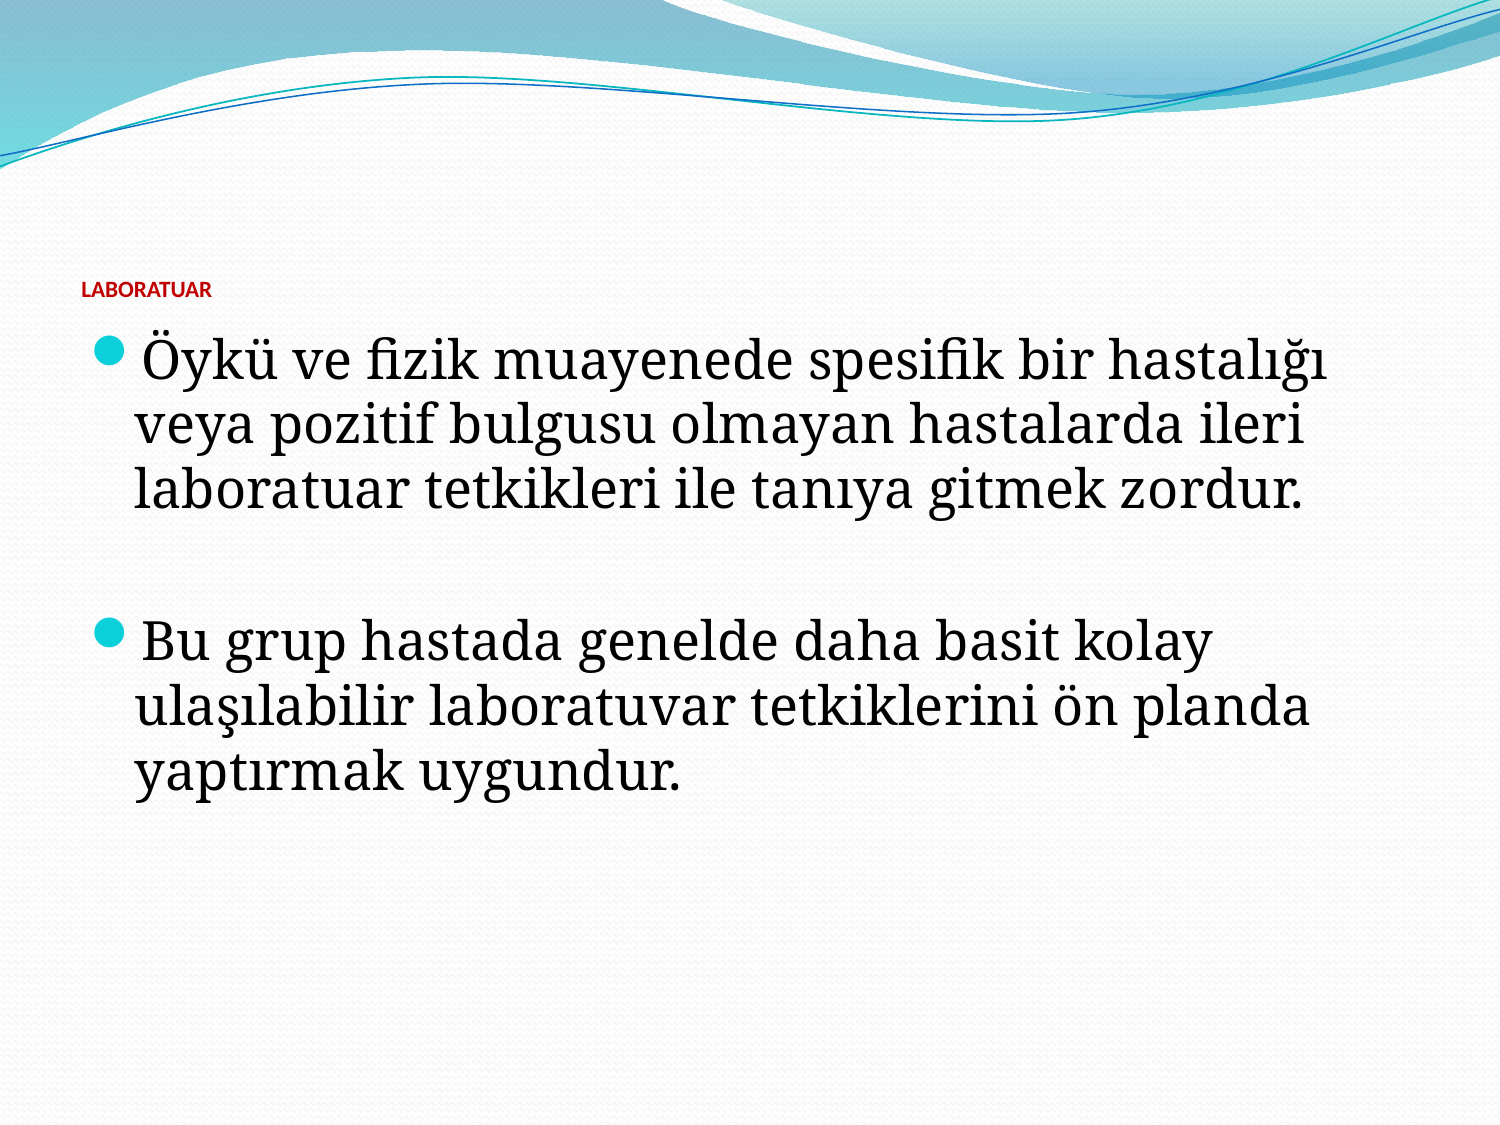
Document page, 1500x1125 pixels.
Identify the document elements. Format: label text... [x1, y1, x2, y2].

list Öykü ve fizik muayenede spesifik bir hastalığı veya pozitif bulgusu olmayan hastalarda ileri laboratuar tetkikleri ile tanıya gitmek zordur. Bu grup hastada genelde daha basit kolay ulaşılabilir laboratuvar tetkiklerini ön planda yaptırmak uygundur. [74, 317, 1426, 1038]
title LABORATUAR [74, 115, 1426, 304]
